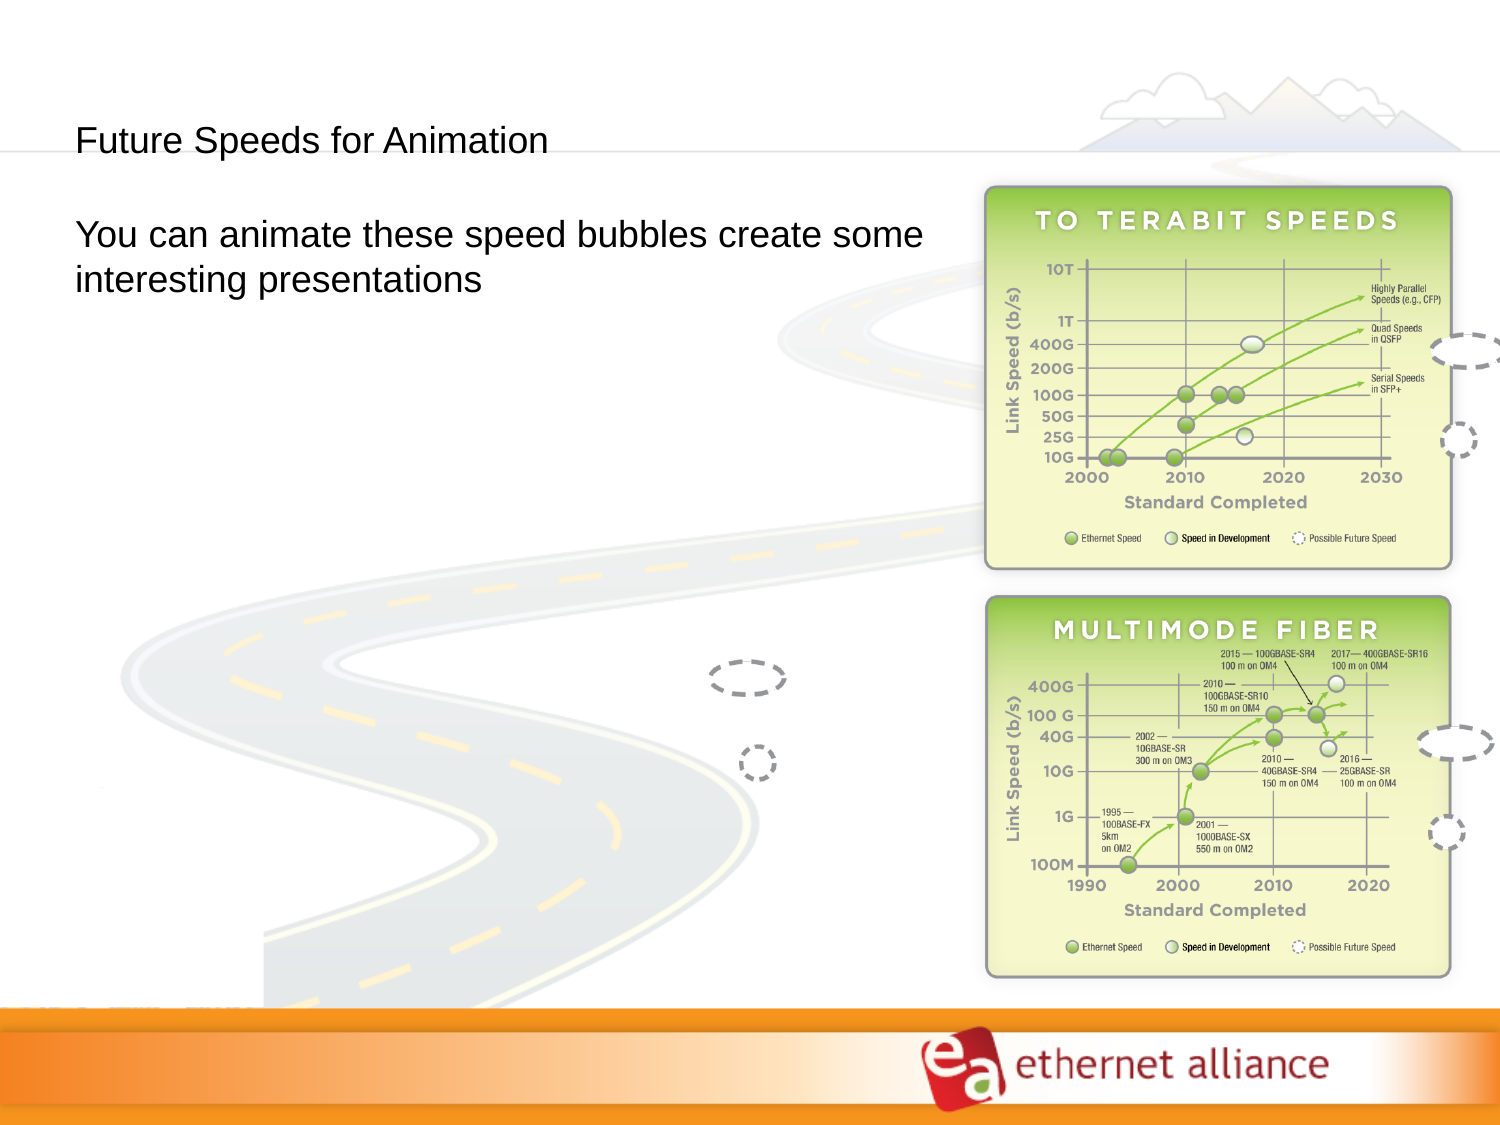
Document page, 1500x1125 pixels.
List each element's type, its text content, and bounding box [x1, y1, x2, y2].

picture [733, 739, 789, 795]
picture [0, 0, 1500, 1125]
list You can animate these speed bubbles create some interesting presentations [75, 209, 957, 953]
picture [668, 642, 789, 697]
title Future Speeds for Animation [75, 44, 1425, 209]
